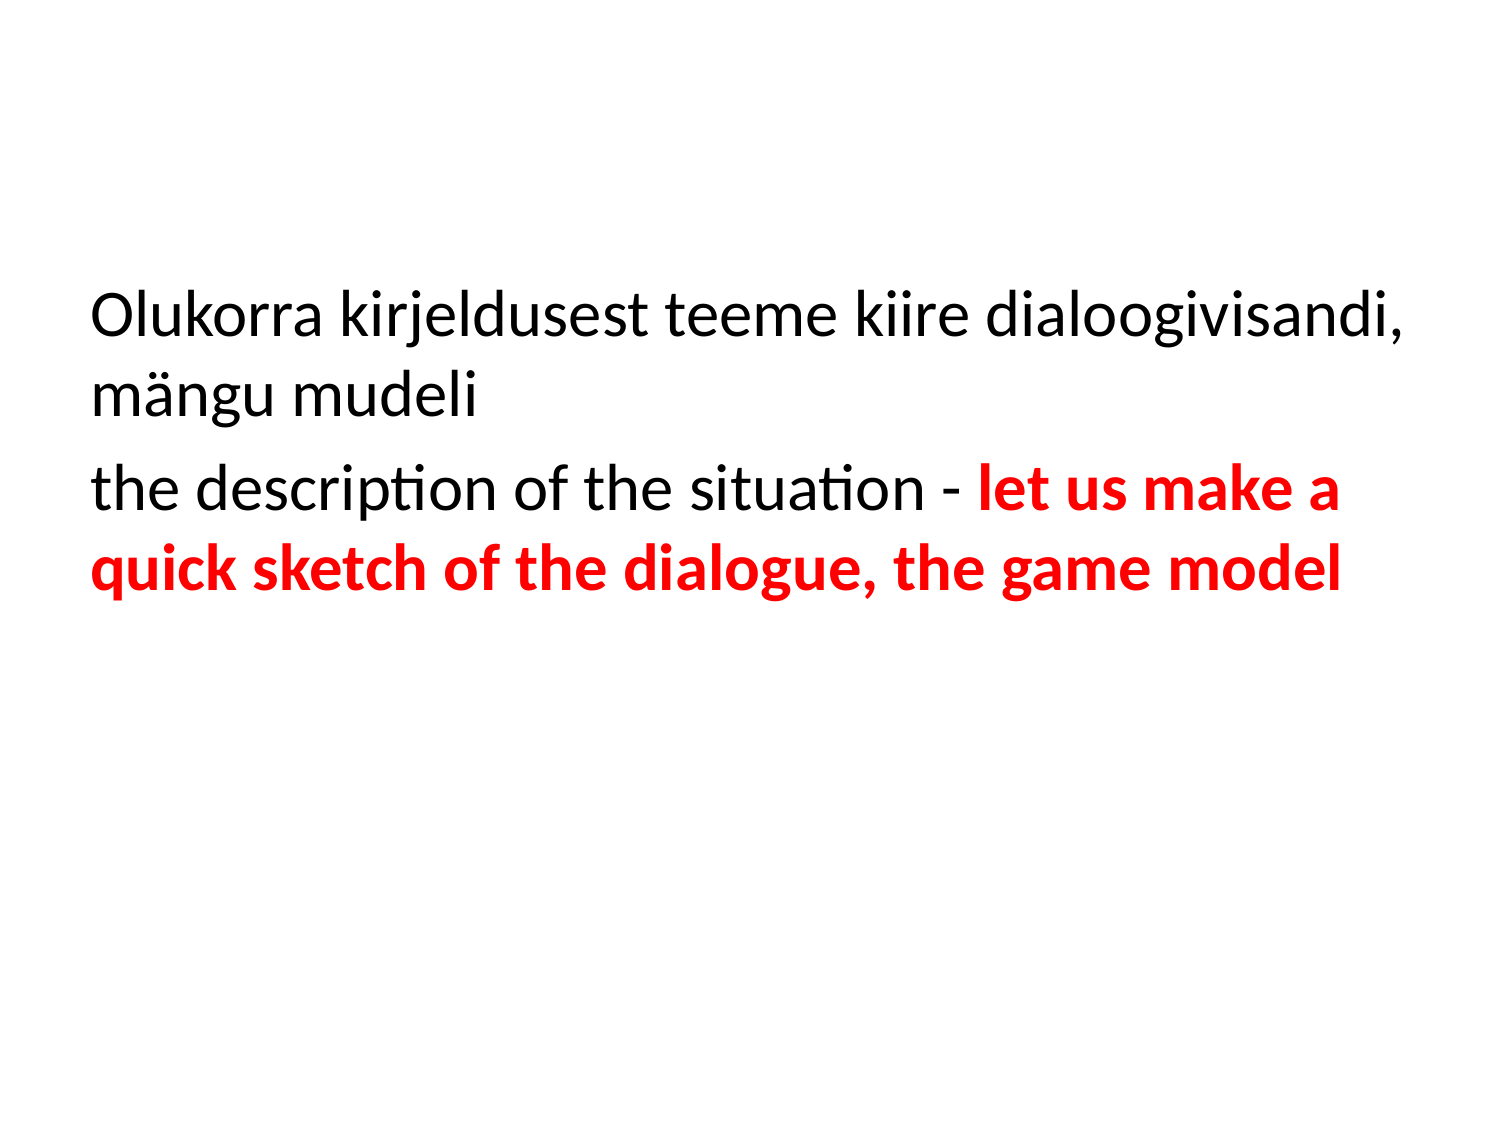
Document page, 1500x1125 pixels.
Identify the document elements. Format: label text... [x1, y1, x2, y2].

list Olukorra kirjeldusest teeme kiire dialoogivisandi, mängu mudeli the description of the situation - let us make a quick sketch of the dialogue, the game model [75, 262, 1425, 1005]
